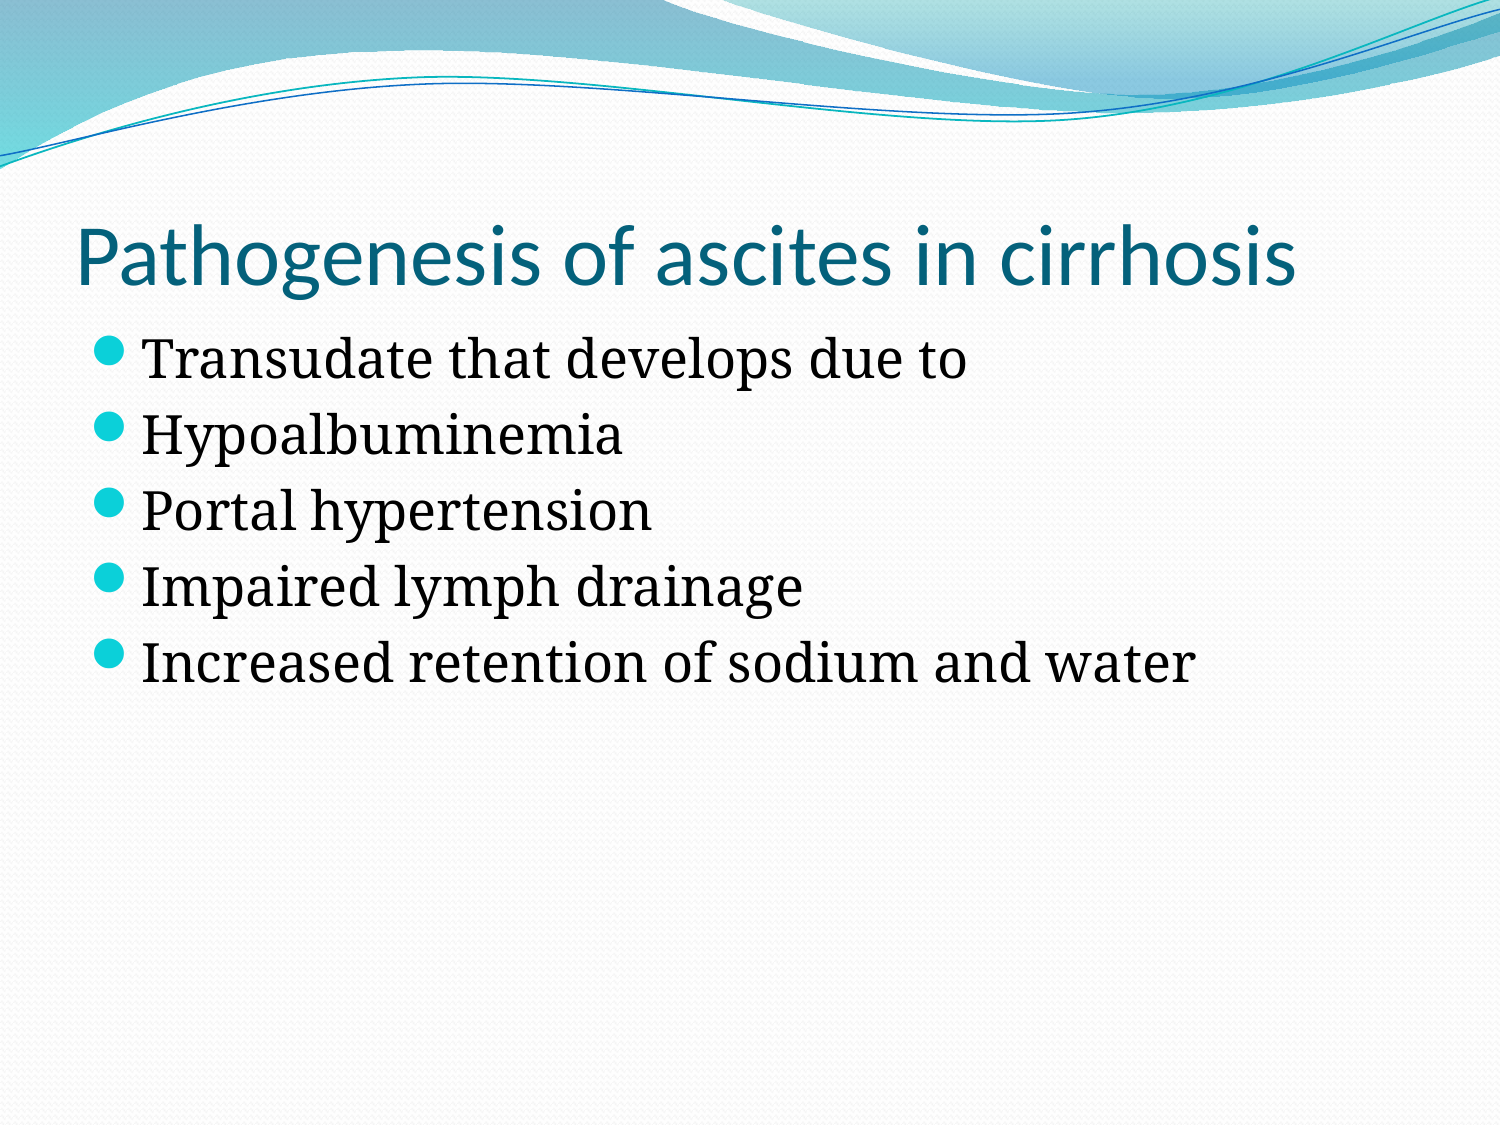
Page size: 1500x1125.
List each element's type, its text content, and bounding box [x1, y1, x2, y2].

list Transudate that develops due to Hypoalbuminemia Portal hypertension Impaired lymph drainage Increased retention of sodium and water [75, 317, 1425, 1038]
title Pathogenesis of ascites in cirrhosis [75, 115, 1425, 303]
